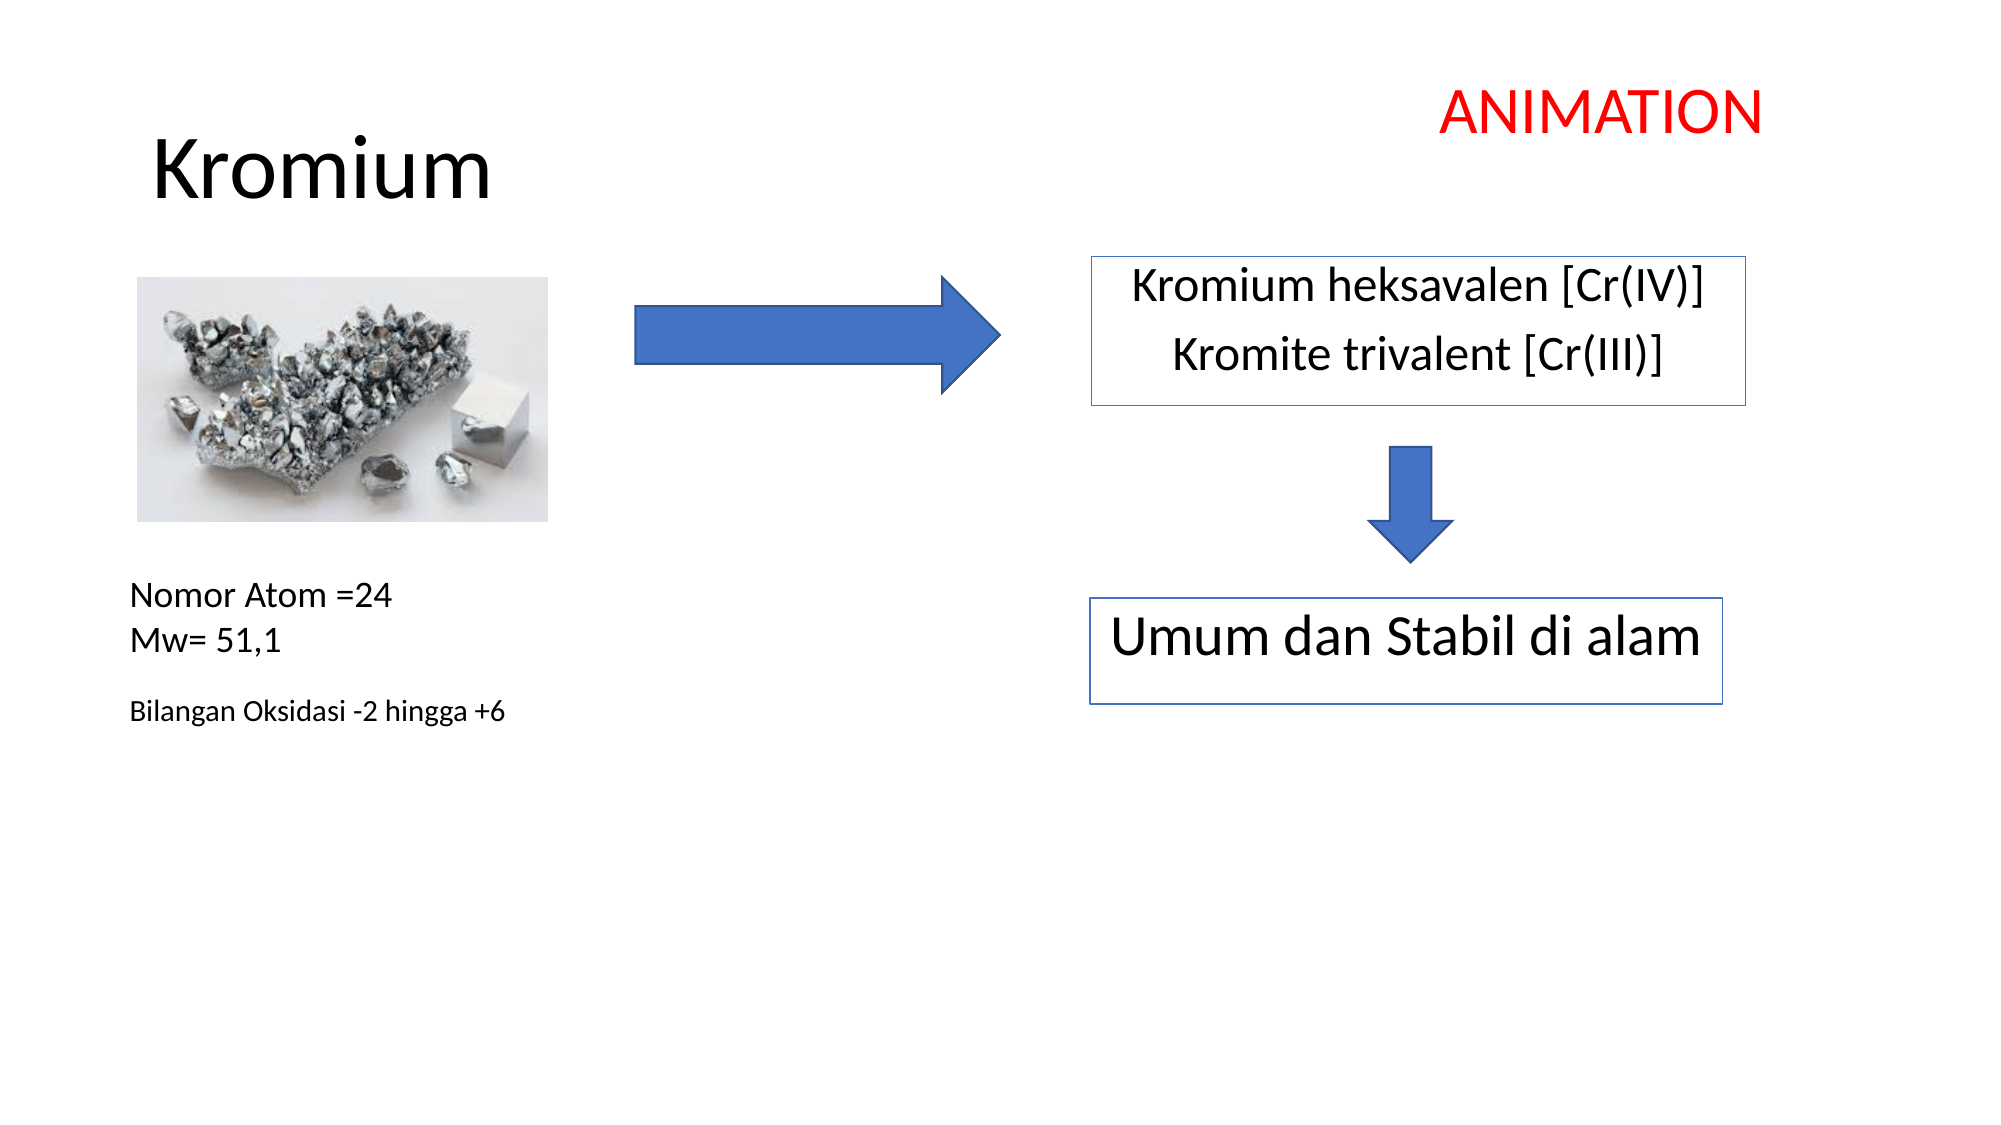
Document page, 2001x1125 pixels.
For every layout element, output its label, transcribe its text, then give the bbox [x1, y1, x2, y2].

text_box Umum dan Stabil di alam [1089, 598, 1723, 705]
title Kromium [137, 59, 1863, 278]
text_box Nomor Atom =24 Mw= 51,1 [114, 562, 532, 669]
text_box [1369, 446, 1453, 563]
text_box Kromium heksavalen [Cr(IV)] Kromite trivalent [Cr(III)] [1091, 256, 1746, 406]
text_box ANIMATION [1424, 59, 1803, 156]
text_box [635, 277, 1000, 393]
list Bilangan Oksidasi -2 hingga +6 [114, 693, 594, 739]
picture [137, 276, 548, 522]
